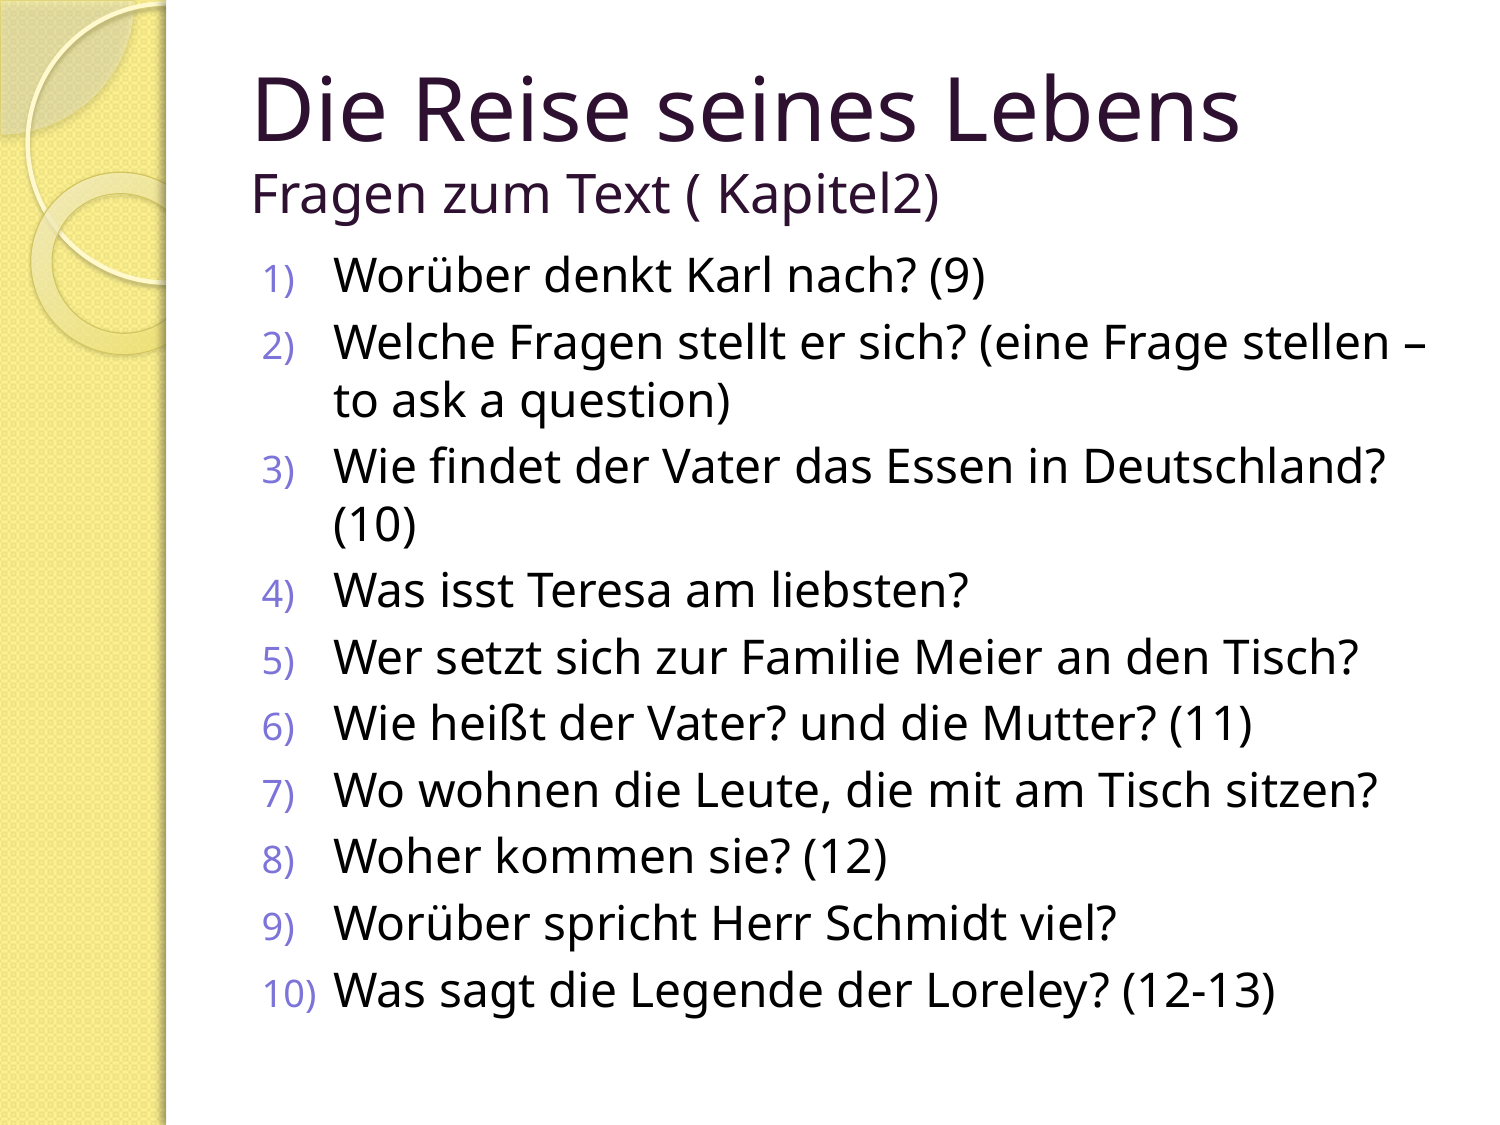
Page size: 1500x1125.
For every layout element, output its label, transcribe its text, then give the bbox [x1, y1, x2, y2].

title Die Reise seines Lebens Fragen zum Text ( Kapitel2) [235, 45, 1466, 233]
list Worüber denkt Karl nach? (9) Welche Fragen stellt er sich? (eine Frage stellen – to ask a question) Wie findet der Vater das Essen in Deutschland? (10) Was isst Teresa am liebsten? Wer setzt sich zur Familie Meier an den Tisch? Wie heißt der Vater? und die Mutter? (11) Wo wohnen die Leute, die mit am Tisch sitzen? Woher kommen sie? (12) Worüber spricht Herr Schmidt viel? Was sagt die Legende der Loreley? (12-13) [235, 237, 1466, 1025]
